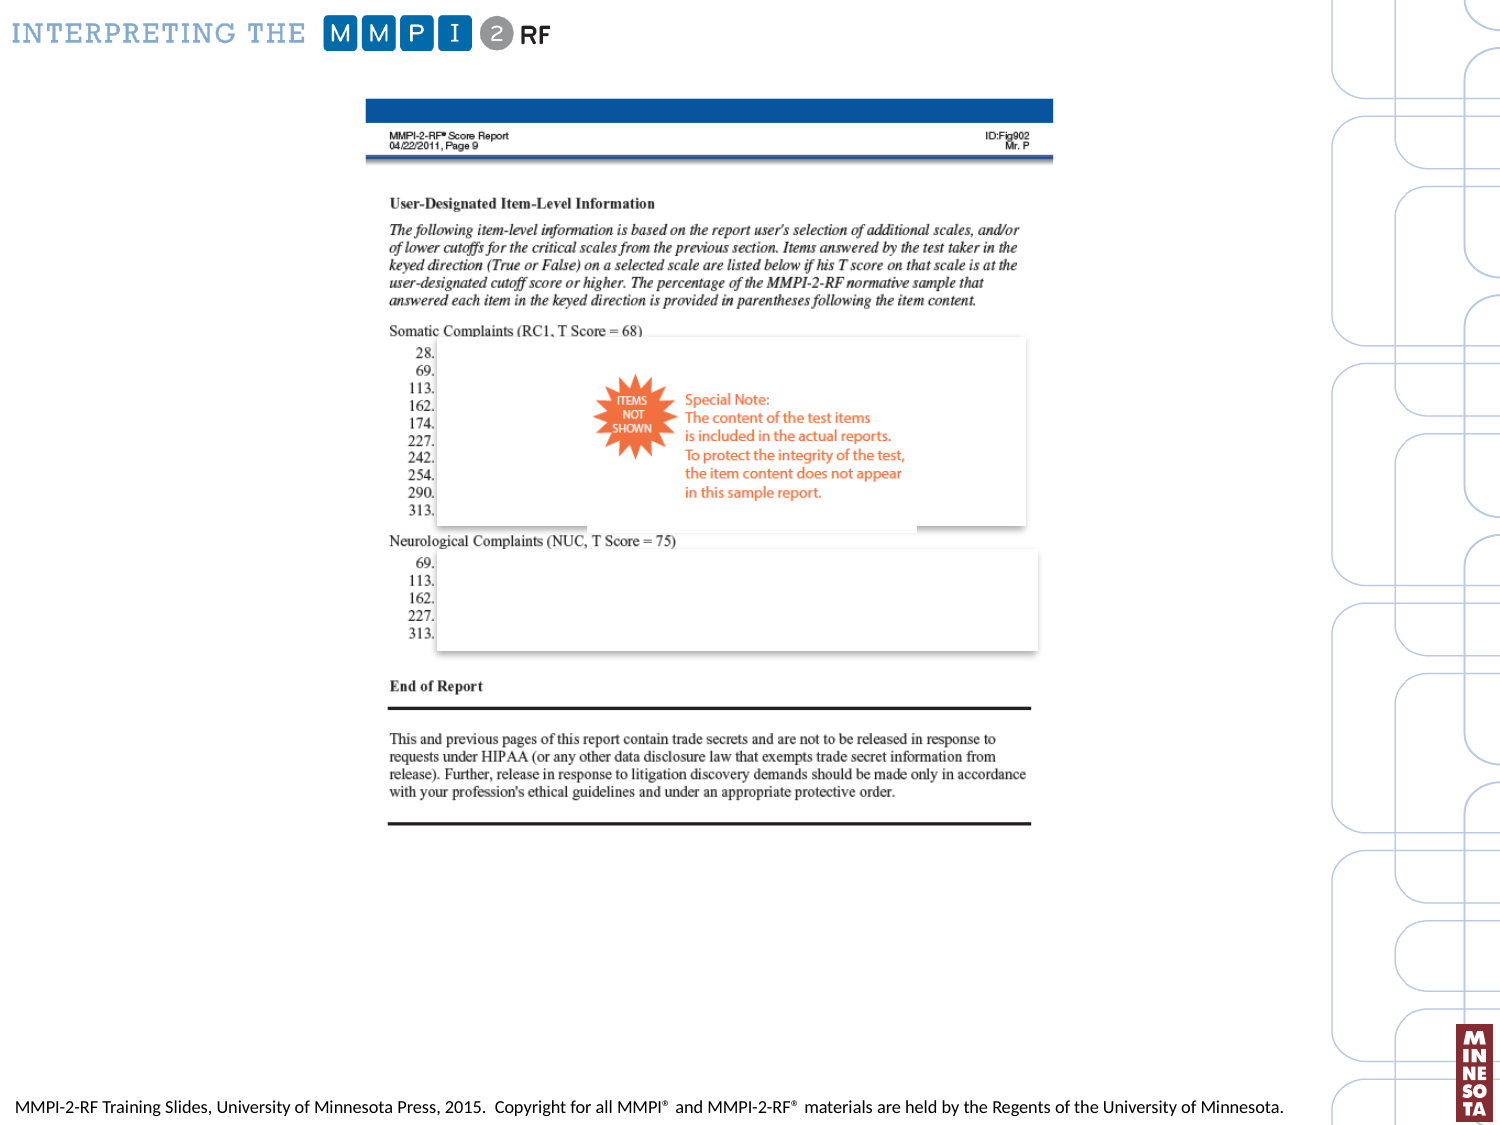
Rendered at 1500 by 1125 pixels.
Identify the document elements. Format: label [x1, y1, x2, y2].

picture [324, 79, 1095, 1063]
picture [1312, 0, 1500, 1125]
